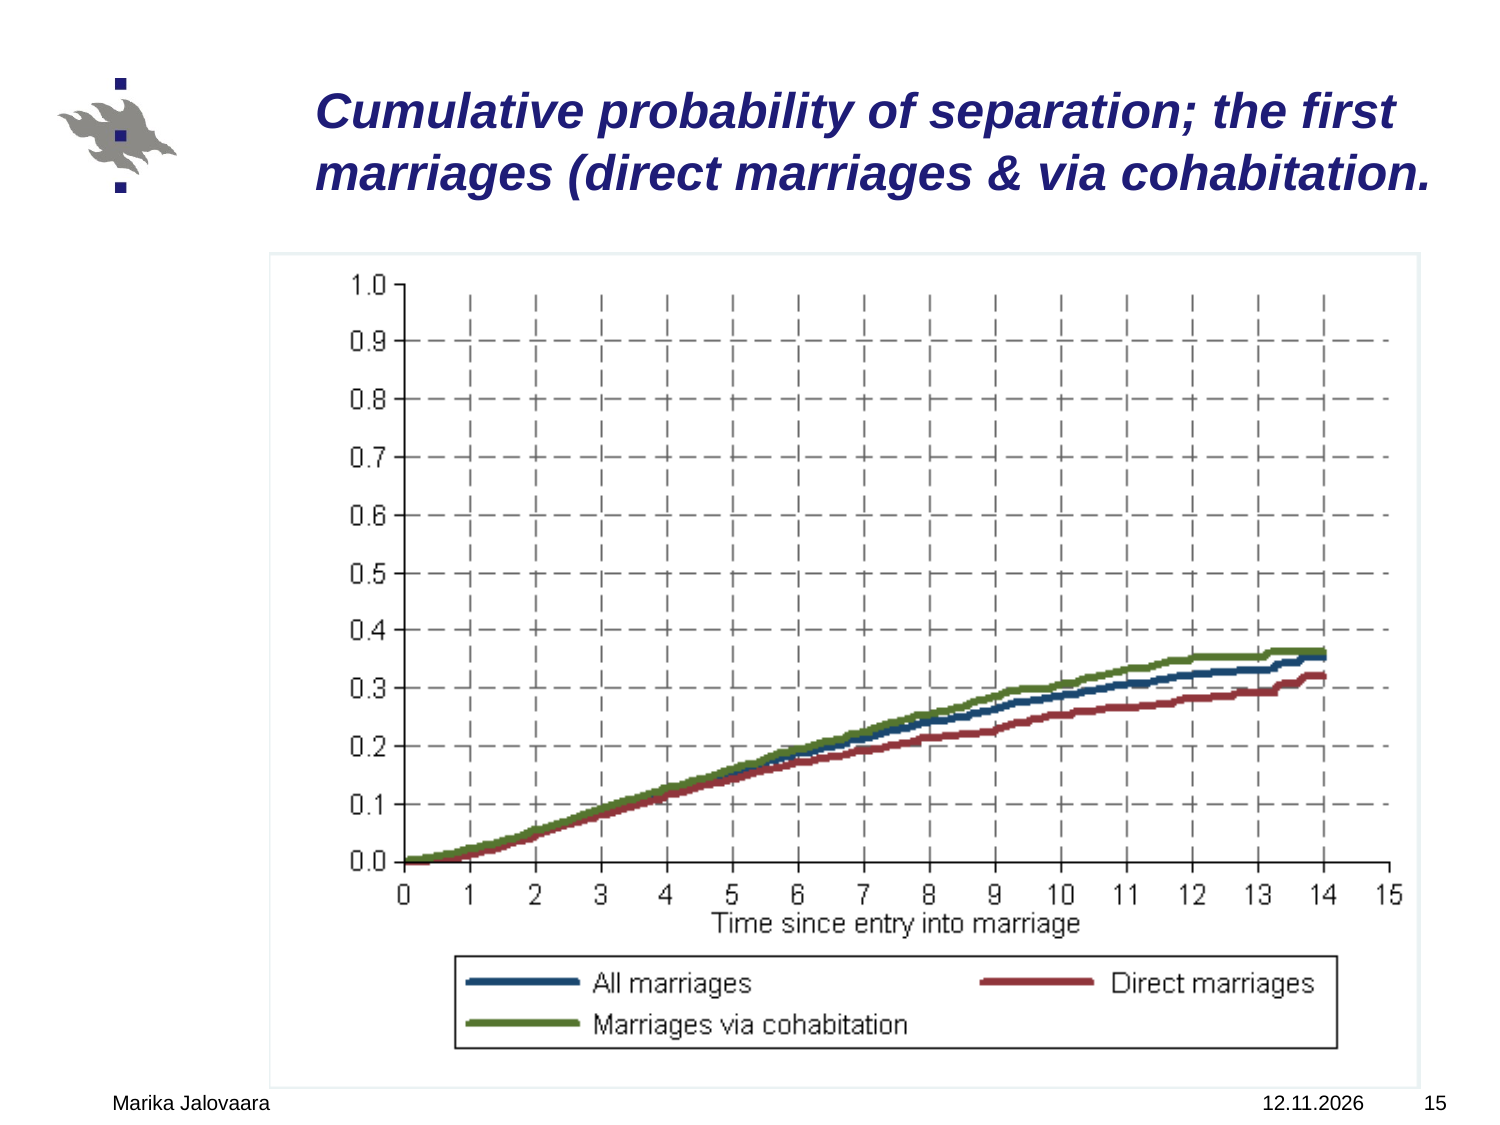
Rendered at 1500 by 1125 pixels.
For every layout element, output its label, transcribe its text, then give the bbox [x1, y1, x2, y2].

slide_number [1145, 1097, 1364, 1115]
title Cumulative probability of separation; the first marriages (direct marriages & via cohabitation. [299, 24, 1477, 209]
picture [57, 78, 177, 193]
picture [269, 252, 1422, 1089]
slide_number 15 [1364, 1082, 1448, 1115]
footer Marika Jalovaara [111, 1082, 1141, 1115]
